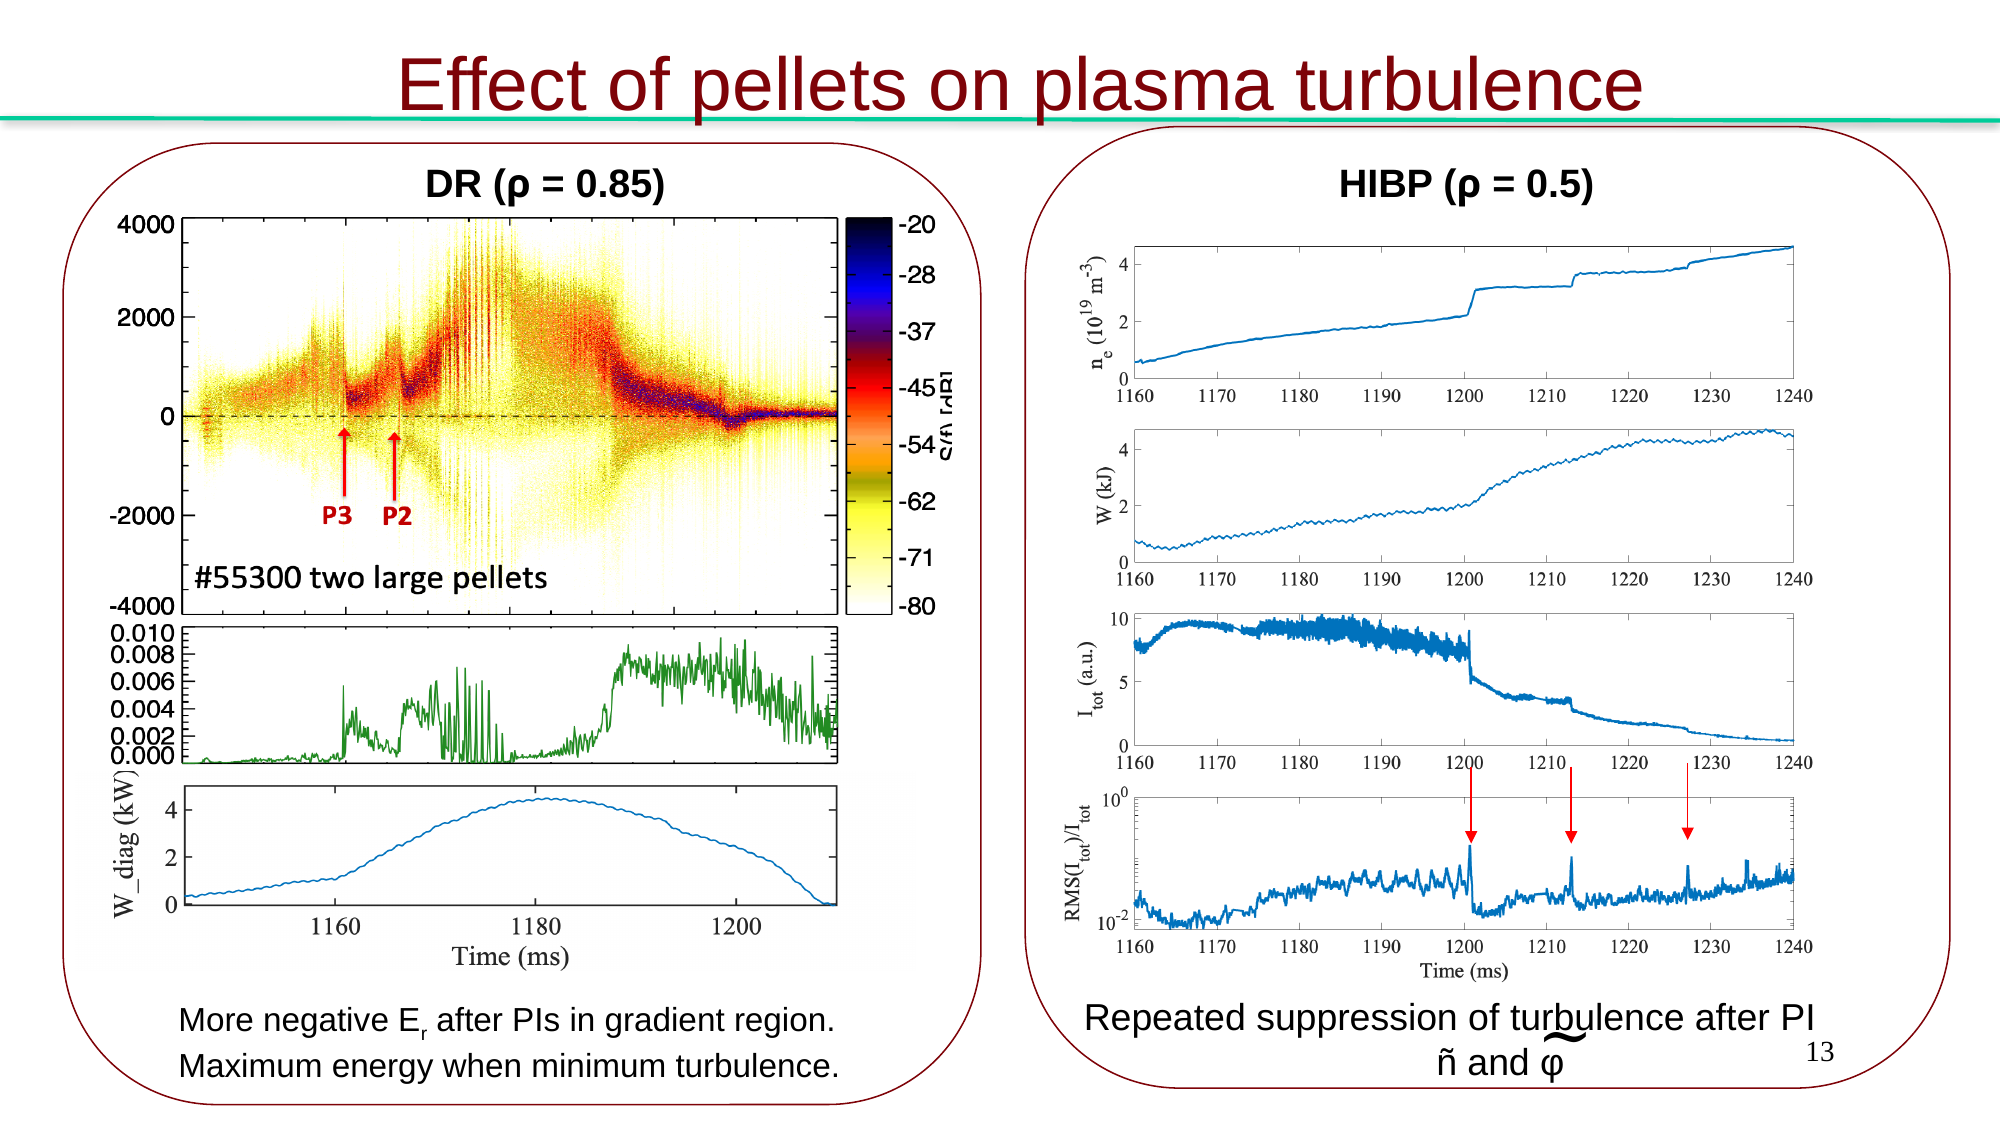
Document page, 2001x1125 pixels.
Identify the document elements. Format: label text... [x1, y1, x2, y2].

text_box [0, 117, 2000, 121]
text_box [1024, 126, 1951, 1093]
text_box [62, 142, 982, 1105]
text_box Effect of pellets on plasma turbulence [94, 3, 1970, 112]
